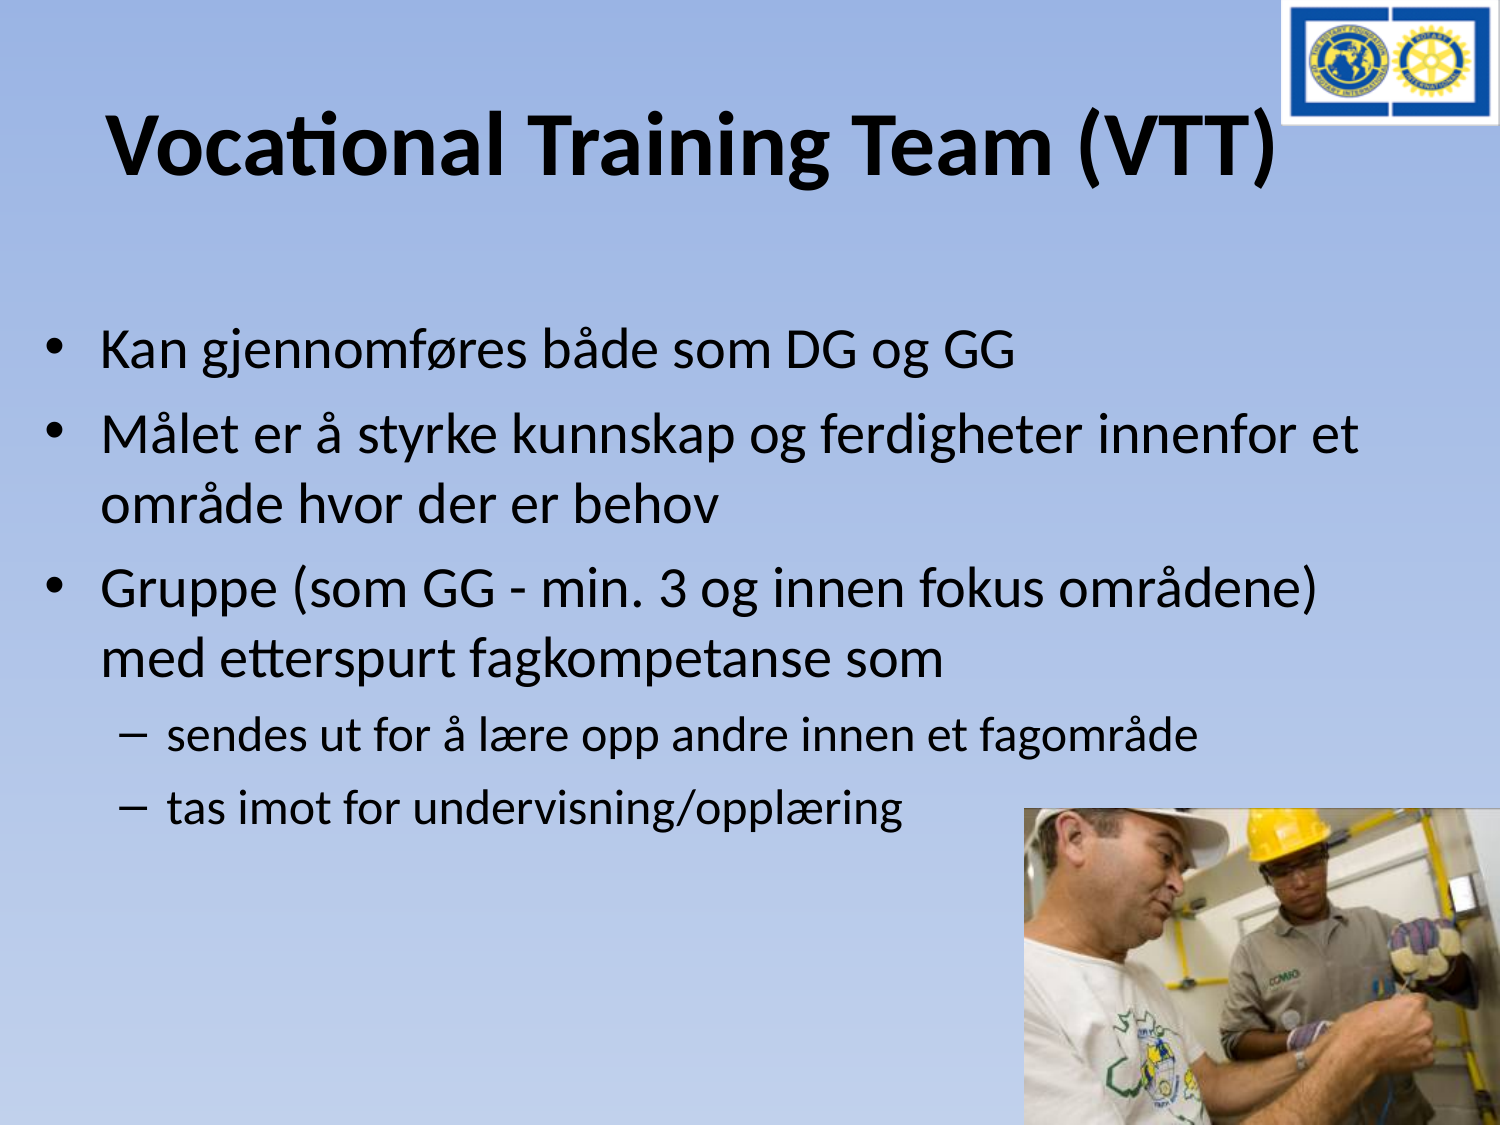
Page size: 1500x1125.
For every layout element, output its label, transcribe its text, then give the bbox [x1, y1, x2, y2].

title Vocational Training Team (VTT) [17, 44, 1368, 233]
picture [1281, 0, 1500, 126]
picture [1024, 807, 1500, 1125]
list Kan gjennomføres både som DG og GG Målet er å styrke kunnskap og ferdigheter innenfor et område hvor der er behov Gruppe (som GG - min. 3 og innen fokus områdene) med etterspurt fagkompetanse som sendes ut for å lære opp andre innen et fagområde tas imot for undervisning/opplæring [29, 302, 1410, 1001]
